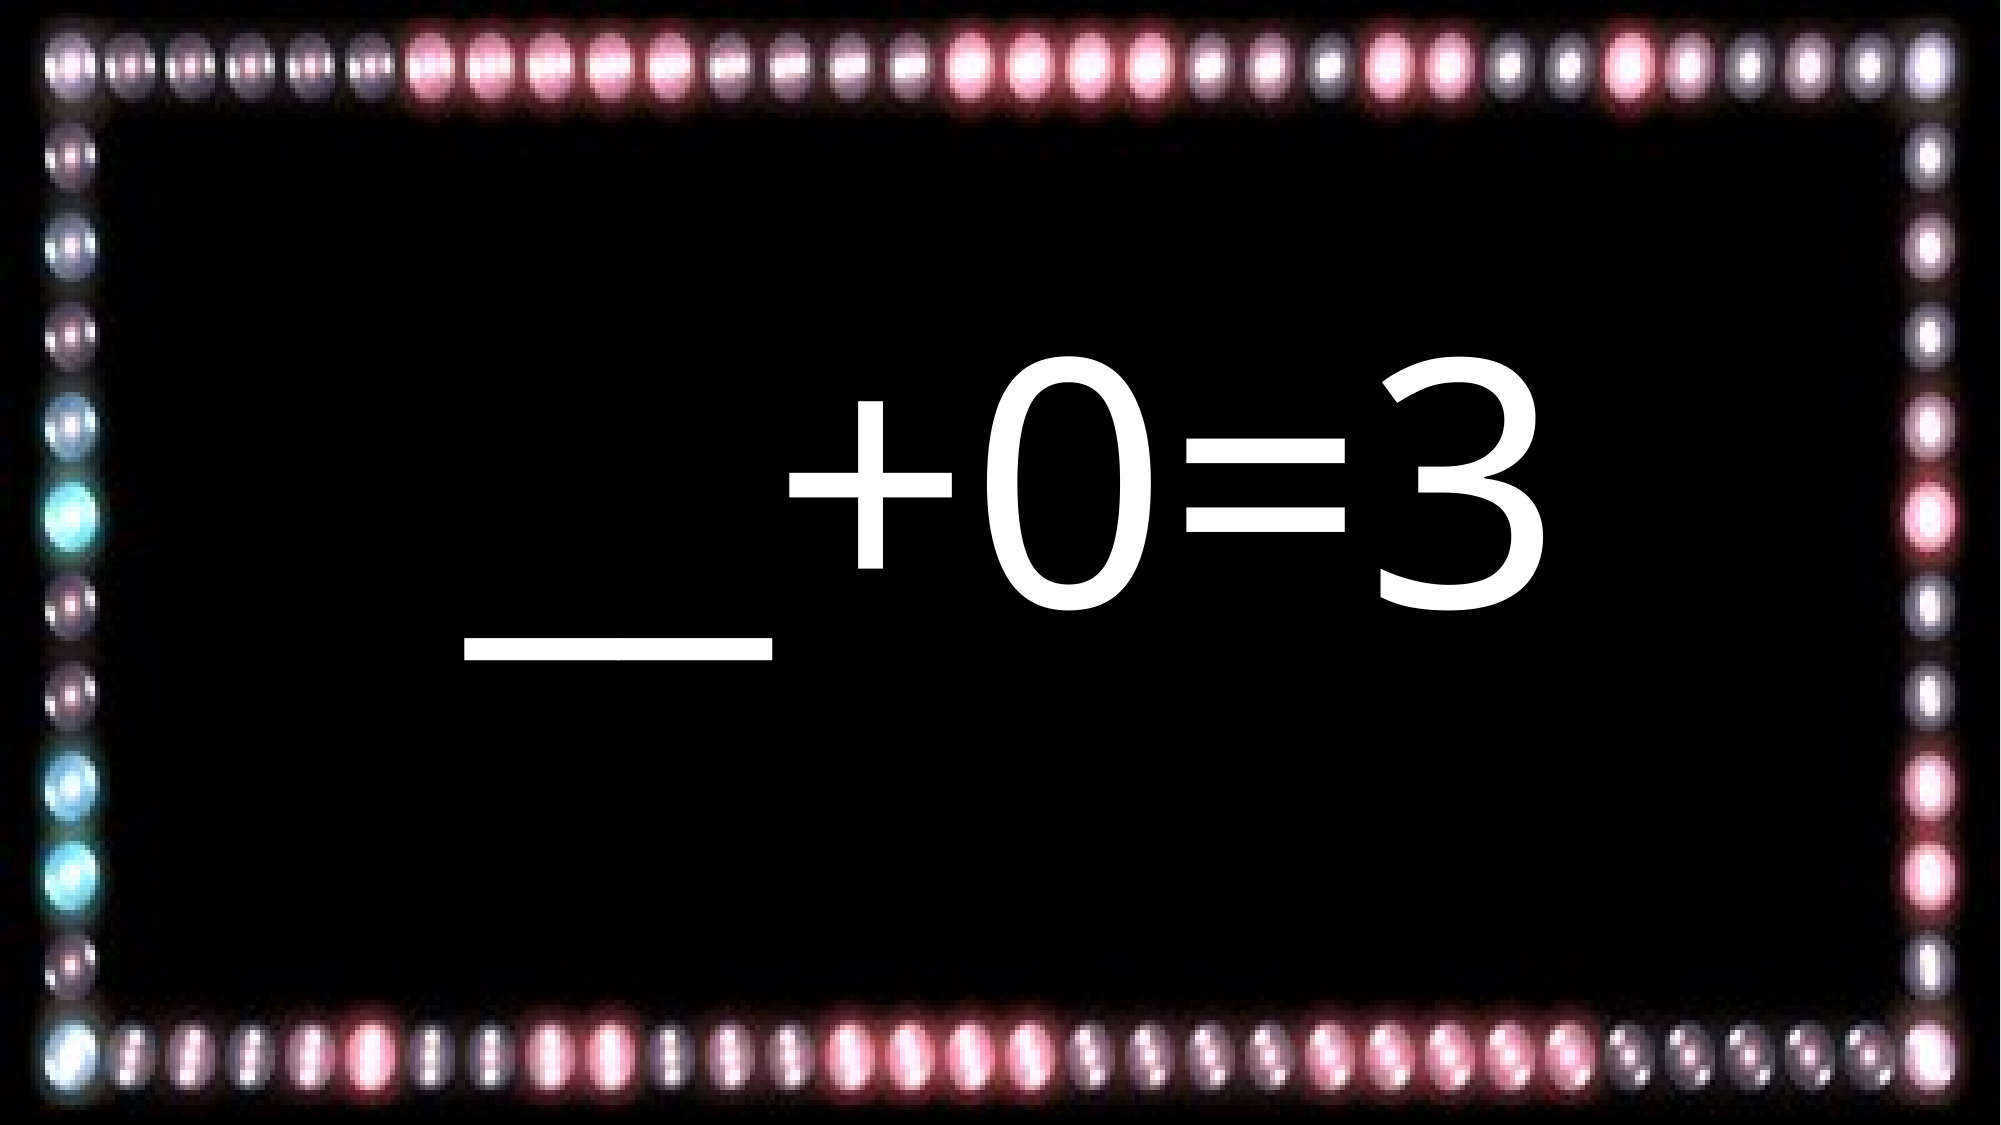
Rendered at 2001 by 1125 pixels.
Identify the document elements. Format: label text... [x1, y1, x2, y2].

picture [0, 0, 2001, 1125]
title __+0=3 [264, 298, 1765, 691]
